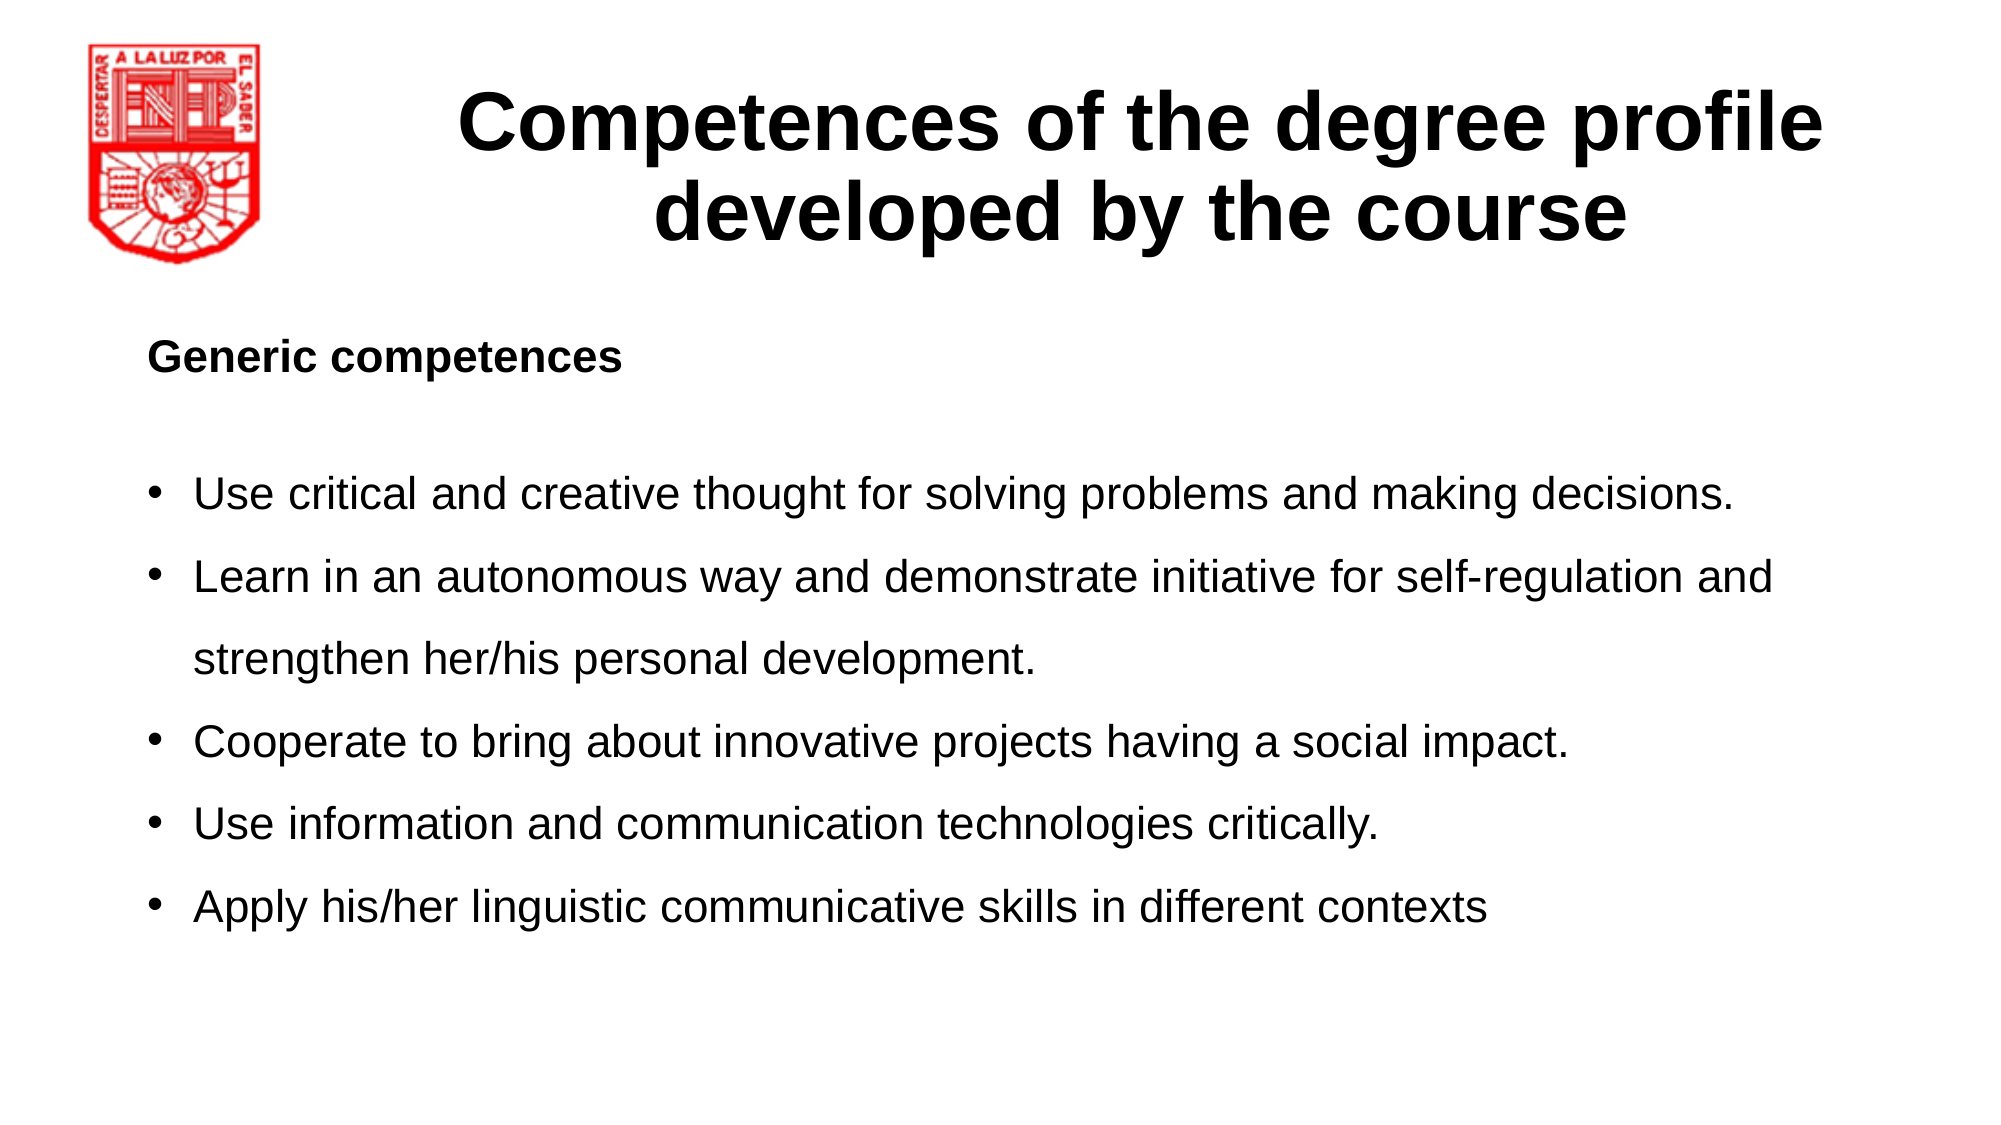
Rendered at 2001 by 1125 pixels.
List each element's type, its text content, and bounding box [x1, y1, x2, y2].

picture [10, 0, 335, 320]
title Competences of the degree profile developed by the course [335, 59, 2000, 278]
text_box Generic competences Use critical and creative thought for solving problems and making decisions. Learn in an autonomous way and demonstrate initiative for self-regulation and strengthen her/his personal development. Cooperate to bring about innovative projects having a social impact. Use information and communication technologies critically. Apply his/her linguistic communicative skills in different contexts [132, 319, 1881, 994]
